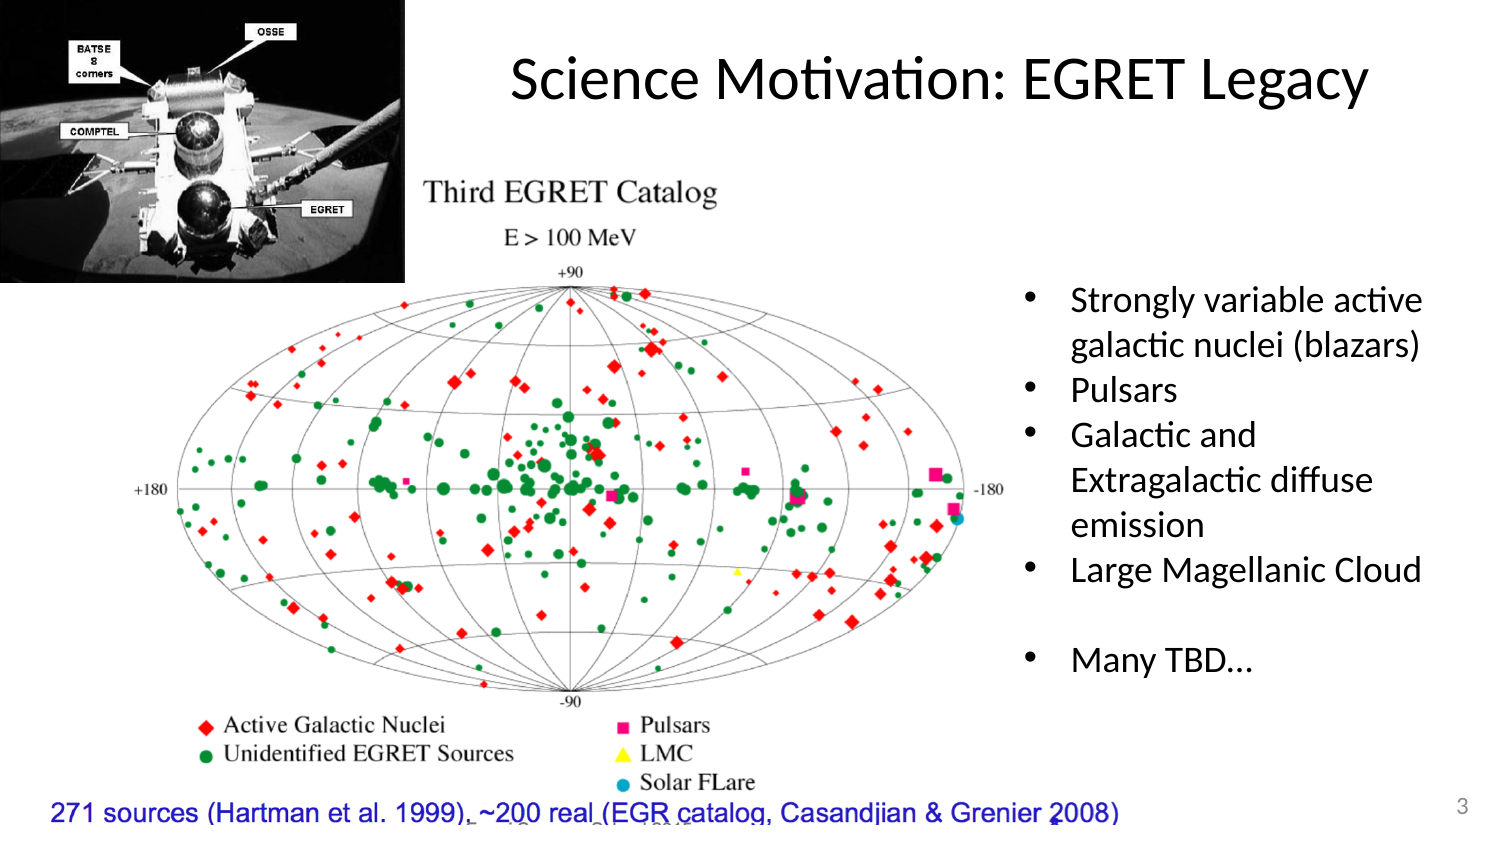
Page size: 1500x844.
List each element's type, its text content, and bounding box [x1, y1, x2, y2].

picture [0, 0, 1138, 825]
text_box Strongly variable active galactic nuclei (blazars) Pulsars Galactic and Extragalactic diffuse emission Large Magellanic Cloud Many TBD… [1142, 267, 1456, 687]
title Science Motivation: EGRET Legacy [411, 4, 1470, 145]
slide_number 3 [1141, 782, 1484, 827]
